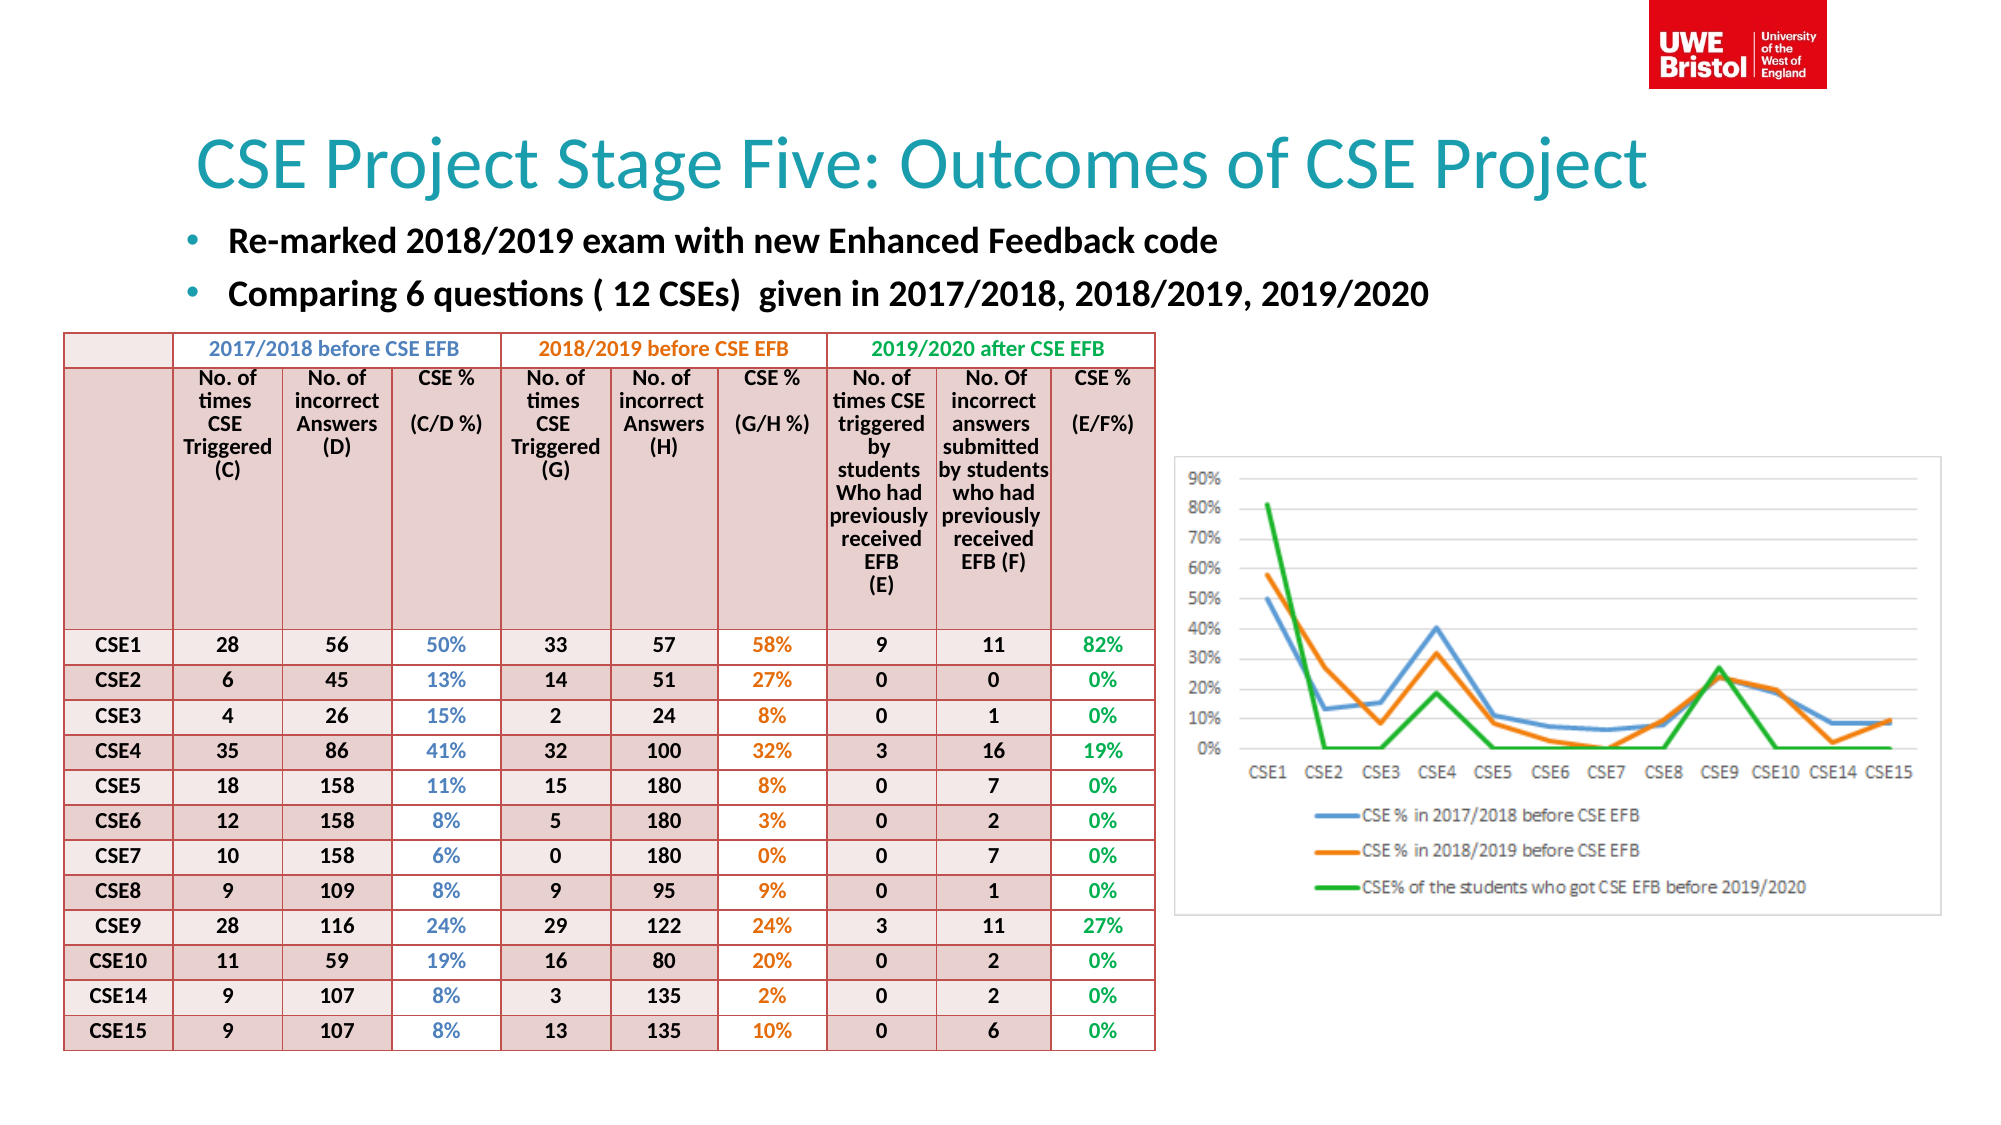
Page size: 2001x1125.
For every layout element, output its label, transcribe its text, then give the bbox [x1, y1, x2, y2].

table_cell 15% [393, 701, 500, 734]
table_cell 51 [612, 666, 717, 699]
table_cell 16 [937, 736, 1050, 769]
table_cell 135 [612, 1016, 717, 1050]
table_cell 20% [719, 946, 826, 979]
table_cell 9 [174, 1016, 282, 1050]
table_cell CSE8 [65, 876, 172, 909]
table_cell 26 [283, 701, 391, 734]
table_cell 9 [174, 981, 282, 1015]
table_cell 107 [283, 1016, 391, 1050]
table_cell 9 [174, 876, 282, 909]
table_cell 0 [828, 1016, 936, 1050]
table_cell 0% [1052, 1016, 1154, 1050]
table_cell No. of incorrect Answers (H) [612, 369, 717, 629]
table_cell 9 [502, 876, 610, 909]
table_cell 5 [502, 806, 610, 839]
table_cell 24 [612, 701, 717, 734]
table_cell No. Of incorrect answers submitted by students who had previously received EFB (F) [937, 369, 1050, 629]
table_cell No. of times CSE Triggered (G) [502, 369, 610, 629]
table_cell 2 [937, 946, 1050, 979]
table_cell CSE3 [65, 701, 172, 734]
table_cell 10 [174, 841, 282, 874]
table_cell 6 [937, 1016, 1050, 1050]
table_cell 11 [174, 946, 282, 979]
table_cell CSE % (G/H %) [719, 369, 826, 629]
table_cell CSE4 [65, 736, 172, 769]
table_cell 19% [1052, 736, 1154, 769]
table_cell 59 [283, 946, 391, 979]
table_cell 7 [937, 771, 1050, 804]
table_cell 45 [283, 666, 391, 699]
table_cell 27% [1052, 911, 1154, 944]
table_cell [65, 369, 172, 629]
table_cell 109 [283, 876, 391, 909]
table_cell 158 [283, 806, 391, 839]
table_cell 100 [612, 736, 717, 769]
table_cell CSE1 [65, 630, 172, 664]
table_cell 180 [612, 771, 717, 804]
table_cell 95 [612, 876, 717, 909]
table_cell 11 [937, 630, 1050, 664]
table_cell 2 [937, 806, 1050, 839]
table_cell 24% [393, 911, 500, 944]
picture [1649, 0, 1827, 89]
table_cell CSE15 [65, 1016, 172, 1050]
table_cell No. of times CSE triggered by students Who had previously received EFB (E) [828, 369, 936, 629]
table_cell 180 [612, 806, 717, 839]
table_cell 3 [828, 911, 936, 944]
table_cell 8% [393, 981, 500, 1015]
table_cell 0% [1052, 981, 1154, 1015]
table_cell 135 [612, 981, 717, 1015]
table_cell 8% [719, 771, 826, 804]
table_cell CSE14 [65, 981, 172, 1015]
table_cell 27% [719, 666, 826, 699]
table_cell 80 [612, 946, 717, 979]
title CSE Project Stage Five: Outcomes of CSE Project [196, 113, 1827, 279]
table_cell CSE6 [65, 806, 172, 839]
table_cell 82% [1052, 630, 1154, 664]
table_cell 0% [1052, 806, 1154, 839]
table_cell 6% [393, 841, 500, 874]
table_cell 32% [719, 736, 826, 769]
table_cell 0% [1052, 701, 1154, 734]
picture [1174, 456, 1942, 916]
table_cell 0 [502, 841, 610, 874]
table_cell 35 [174, 736, 282, 769]
table_cell CSE7 [65, 841, 172, 874]
table_cell 158 [283, 841, 391, 874]
table_cell 28 [174, 911, 282, 944]
table_cell 180 [612, 841, 717, 874]
table_cell 57 [612, 630, 717, 664]
table_cell 18 [174, 771, 282, 804]
table_cell 0% [719, 841, 826, 874]
table_cell 0% [1052, 946, 1154, 979]
table_cell 2% [719, 981, 826, 1015]
table_cell 32 [502, 736, 610, 769]
table_cell 19% [393, 946, 500, 979]
table_cell 16 [502, 946, 610, 979]
table_cell 0 [828, 841, 936, 874]
table_cell 0% [1052, 771, 1154, 804]
table_cell 3% [719, 806, 826, 839]
table_cell 158 [283, 771, 391, 804]
table_cell 33 [502, 630, 610, 664]
table_header 2018/2019 before CSE EFB [502, 334, 826, 367]
table_cell 7 [937, 841, 1050, 874]
table_cell 122 [612, 911, 717, 944]
table_cell 1 [937, 876, 1050, 909]
table_cell No. of times CSE Triggered (C) [174, 369, 282, 629]
table_cell 14 [502, 666, 610, 699]
table_cell 3 [502, 981, 610, 1015]
list Re-marked 2018/2019 exam with new Enhanced Feedback code Comparing 6 questions ( 12 CSEs) given in 2017/2018, 2018/2019, 2019/2020 [184, 216, 1815, 973]
table_cell 28 [174, 630, 282, 664]
table_cell 9 [828, 630, 936, 664]
table_cell 10% [719, 1016, 826, 1050]
table_cell 58% [719, 630, 826, 664]
table_cell 0 [828, 946, 936, 979]
table_cell 0 [828, 701, 936, 734]
table_cell 0 [828, 981, 936, 1015]
table_cell 24% [719, 911, 826, 944]
table_cell 0% [1052, 841, 1154, 874]
table_cell CSE % (E/F%) [1052, 369, 1154, 629]
table_cell 0 [828, 771, 936, 804]
table_cell 13% [393, 666, 500, 699]
table_cell 50% [393, 630, 500, 664]
table_cell 0 [828, 876, 936, 909]
table_cell CSE5 [65, 771, 172, 804]
table_cell 29 [502, 911, 610, 944]
table_cell 11 [937, 911, 1050, 944]
table_cell 8% [393, 876, 500, 909]
table_cell 3 [828, 736, 936, 769]
table_cell 0 [828, 666, 936, 699]
table_header 2019/2020 after CSE EFB [828, 334, 1154, 367]
table_cell 1 [937, 701, 1050, 734]
table_cell 0 [828, 806, 936, 839]
table_cell 15 [502, 771, 610, 804]
table_cell 0 [937, 666, 1050, 699]
table_cell 9% [719, 876, 826, 909]
table_header [65, 334, 172, 367]
table_cell 56 [283, 630, 391, 664]
table_cell 41% [393, 736, 500, 769]
table_cell 8% [393, 1016, 500, 1050]
table_cell CSE % (C/D %) [393, 369, 500, 629]
table_cell 0% [1052, 876, 1154, 909]
table_cell 8% [719, 701, 826, 734]
table_cell 11% [393, 771, 500, 804]
table_cell 8% [393, 806, 500, 839]
table_cell No. of incorrect Answers (D) [283, 369, 391, 629]
table_cell 0% [1052, 666, 1154, 699]
table_cell 6 [174, 666, 282, 699]
table_cell 86 [283, 736, 391, 769]
table_cell 107 [283, 981, 391, 1015]
table_cell CSE2 [65, 666, 172, 699]
table_header 2017/2018 before CSE EFB [174, 334, 500, 367]
table_cell 12 [174, 806, 282, 839]
table_cell CSE10 [65, 946, 172, 979]
table_cell 2 [502, 701, 610, 734]
table_cell 2 [937, 981, 1050, 1015]
table_cell CSE9 [65, 911, 172, 944]
table_cell 116 [283, 911, 391, 944]
table_cell 4 [174, 701, 282, 734]
table_cell 13 [502, 1016, 610, 1050]
